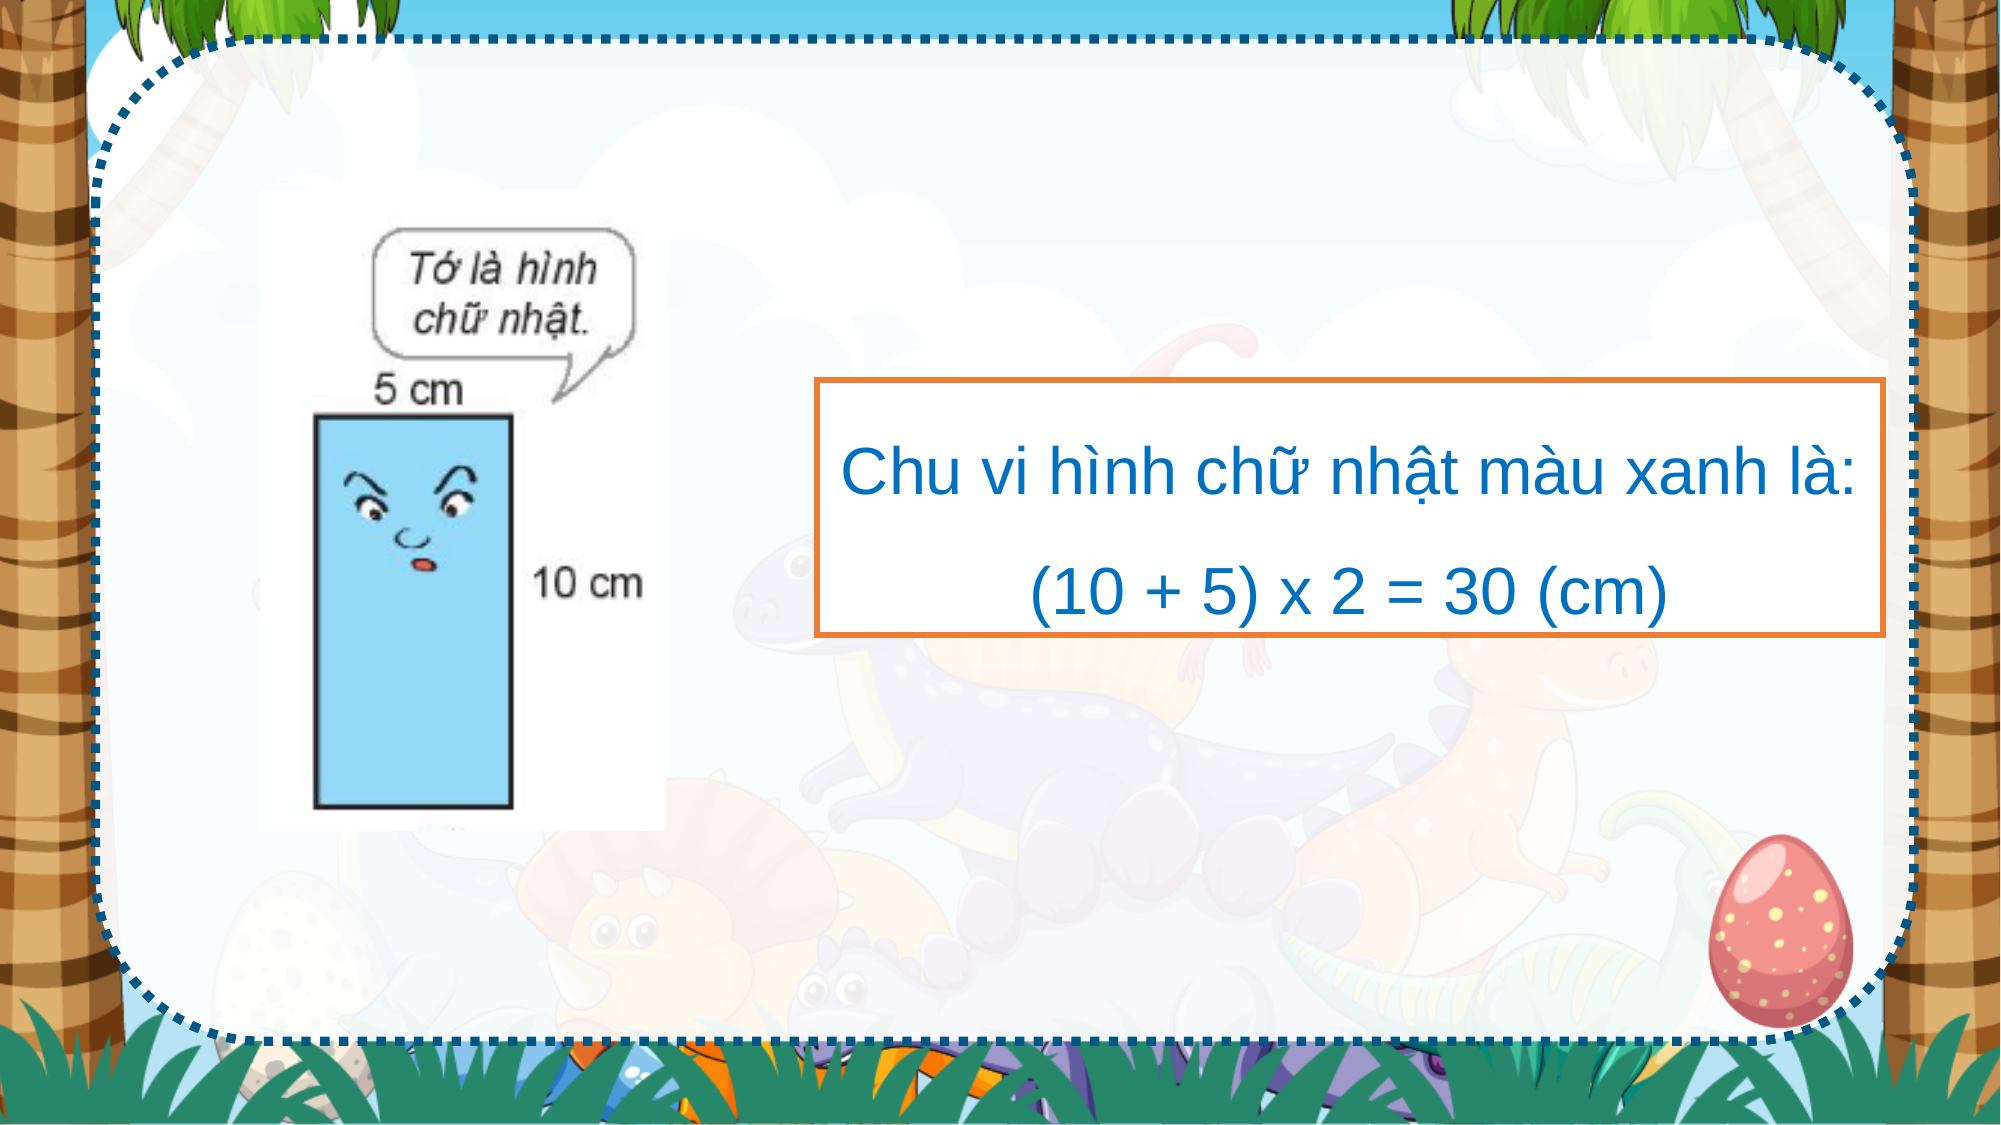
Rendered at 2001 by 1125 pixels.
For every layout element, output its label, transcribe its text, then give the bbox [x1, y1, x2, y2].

text_box [94, 37, 1915, 1043]
text_box Chu vi hình chữ nhật màu xanh là: (10 + 5) x 2 = 30 (cm) [816, 379, 1884, 636]
picture [0, 0, 2001, 1125]
